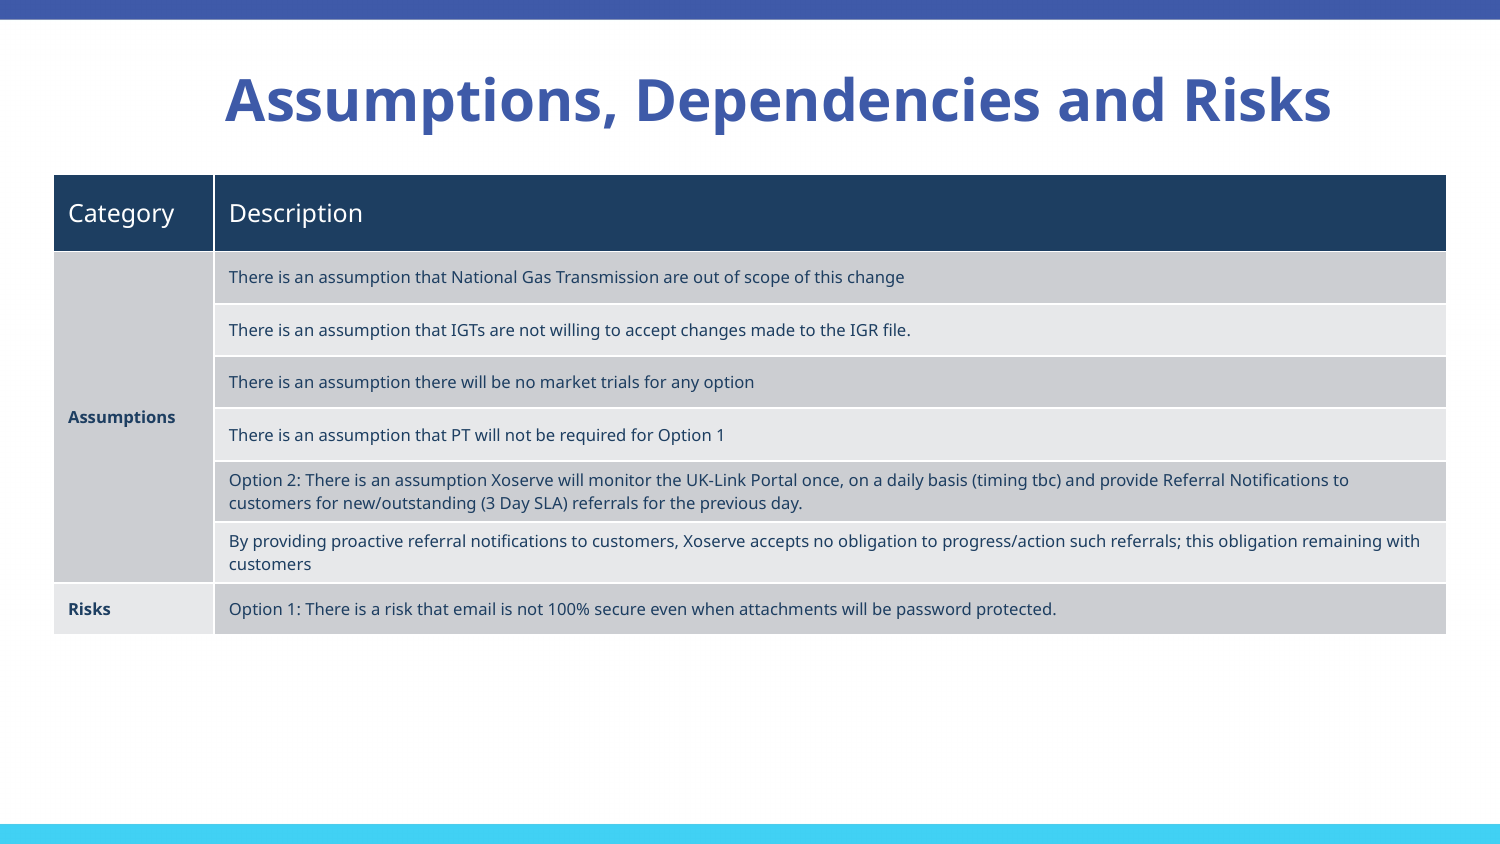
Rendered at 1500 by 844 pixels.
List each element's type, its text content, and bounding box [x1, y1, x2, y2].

table_cell Assumptions [54, 252, 213, 582]
table_cell Risks [54, 584, 213, 634]
table_header Description [215, 175, 1446, 251]
table_cell Option 2: There is an assumption Xoserve will monitor the UK-Link Portal once, on a daily basis (timing tbc) and provide Referral Notifications to customers for new/outstanding (3 Day SLA) referrals for the previous day. [215, 462, 1446, 521]
table_cell There is an assumption there will be no market trials for any option [215, 357, 1446, 407]
text_box Assumptions, Dependencies and Risks [147, 55, 1412, 141]
table_header Category [54, 175, 213, 251]
table_cell Option 1: There is a risk that email is not 100% secure even when attachments will be password protected. [215, 584, 1446, 634]
table_cell There is an assumption that IGTs are not willing to accept changes made to the IGR file. [215, 305, 1446, 355]
table_cell There is an assumption that National Gas Transmission are out of scope of this change [215, 252, 1446, 303]
table_cell By providing proactive referral notifications to customers, Xoserve accepts no obligation to progress/action such referrals; this obligation remaining with customers [215, 523, 1446, 582]
table_cell There is an assumption that PT will not be required for Option 1 [215, 409, 1446, 460]
picture [0, 0, 1500, 844]
